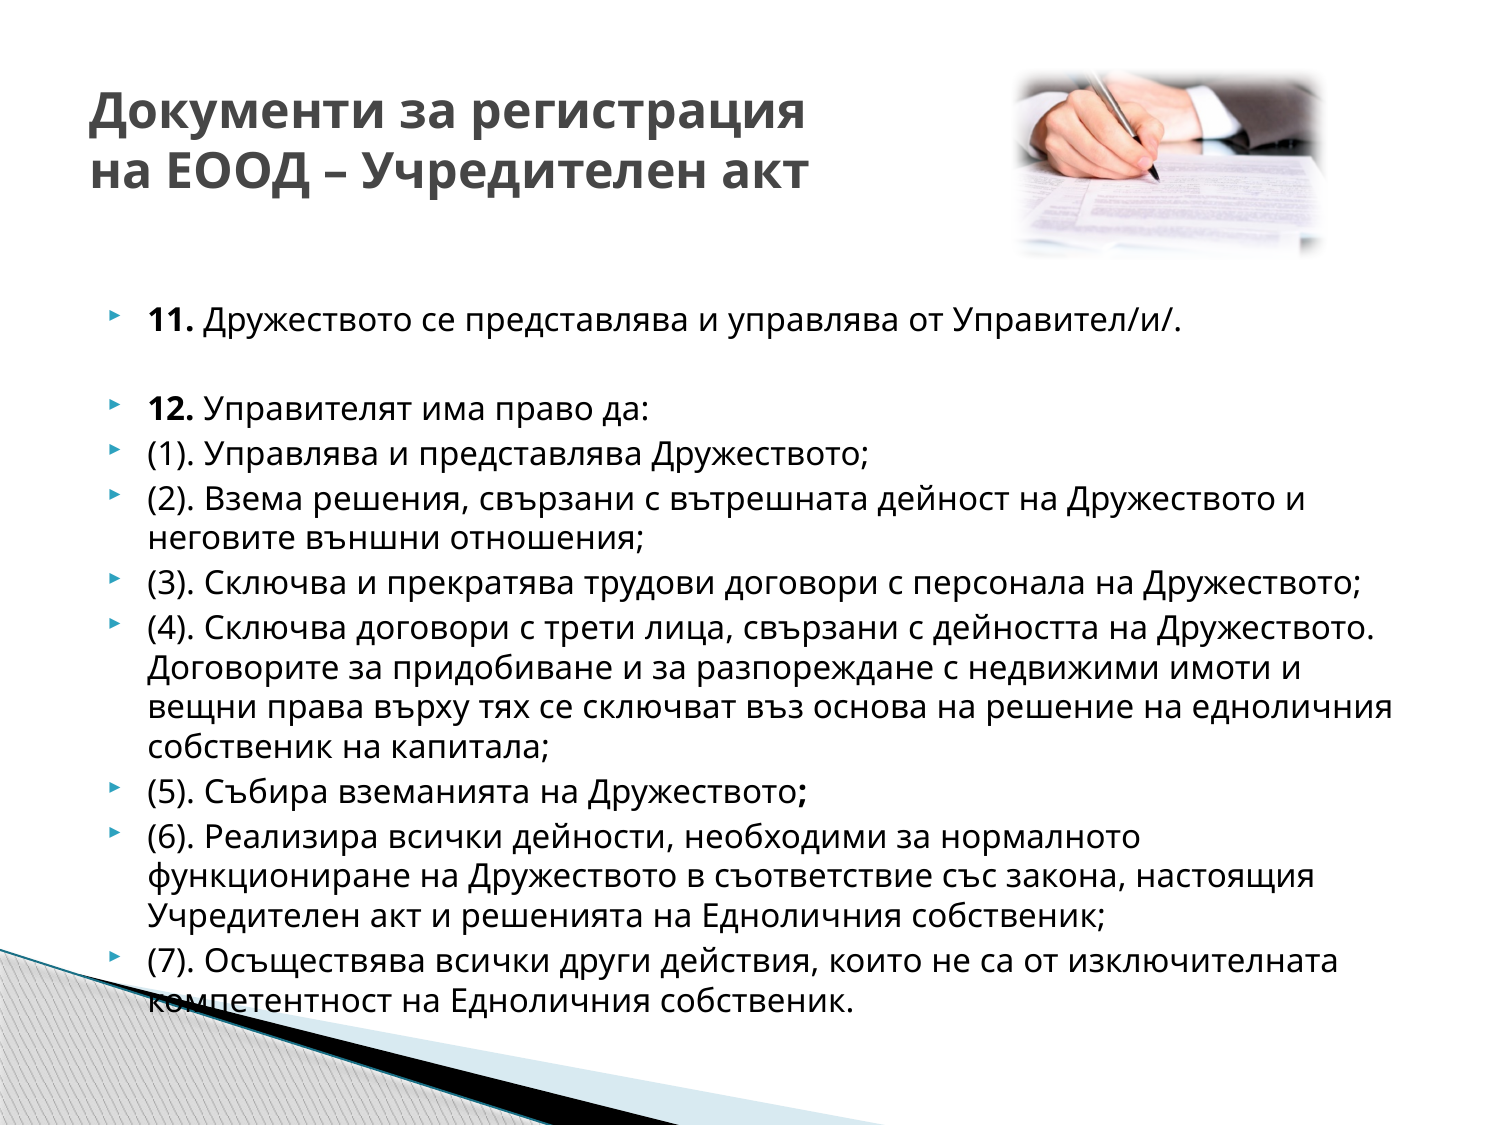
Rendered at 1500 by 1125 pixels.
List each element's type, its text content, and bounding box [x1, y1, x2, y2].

picture [1009, 66, 1331, 262]
title Документи за регистрация на ЕООД – Учредителен акт [75, 45, 1425, 233]
list 11. Дружеството се представлява и управлява от Управител/и/. 12. Управителят има право да: (1). Управлява и представлява Дружеството; (2). Взема решения, свързани с вътрешната дейност на Дружеството и неговите външни отношения; (3). Сключва и прекратява трудови договори с персонала на Дружеството; (4). Сключва договори с трети лица, свързани с дейността на Дружеството. Договорите за придобиване и за разпореждане с недвижими имоти и вещни права върху тях се сключват въз основа на решение на едноличния собственик на капитала; (5). Събира вземанията на Дружеството; (6). Реализира всички дейности, необходими за нормалното функциониране на Дружеството в съответствие със закона, настоящия Учредителен акт и решенията на Едноличния собственик; (7). Осъществява всички други действия, които не са от изключителната компетентност на Едноличния собственик. [75, 290, 1426, 1034]
